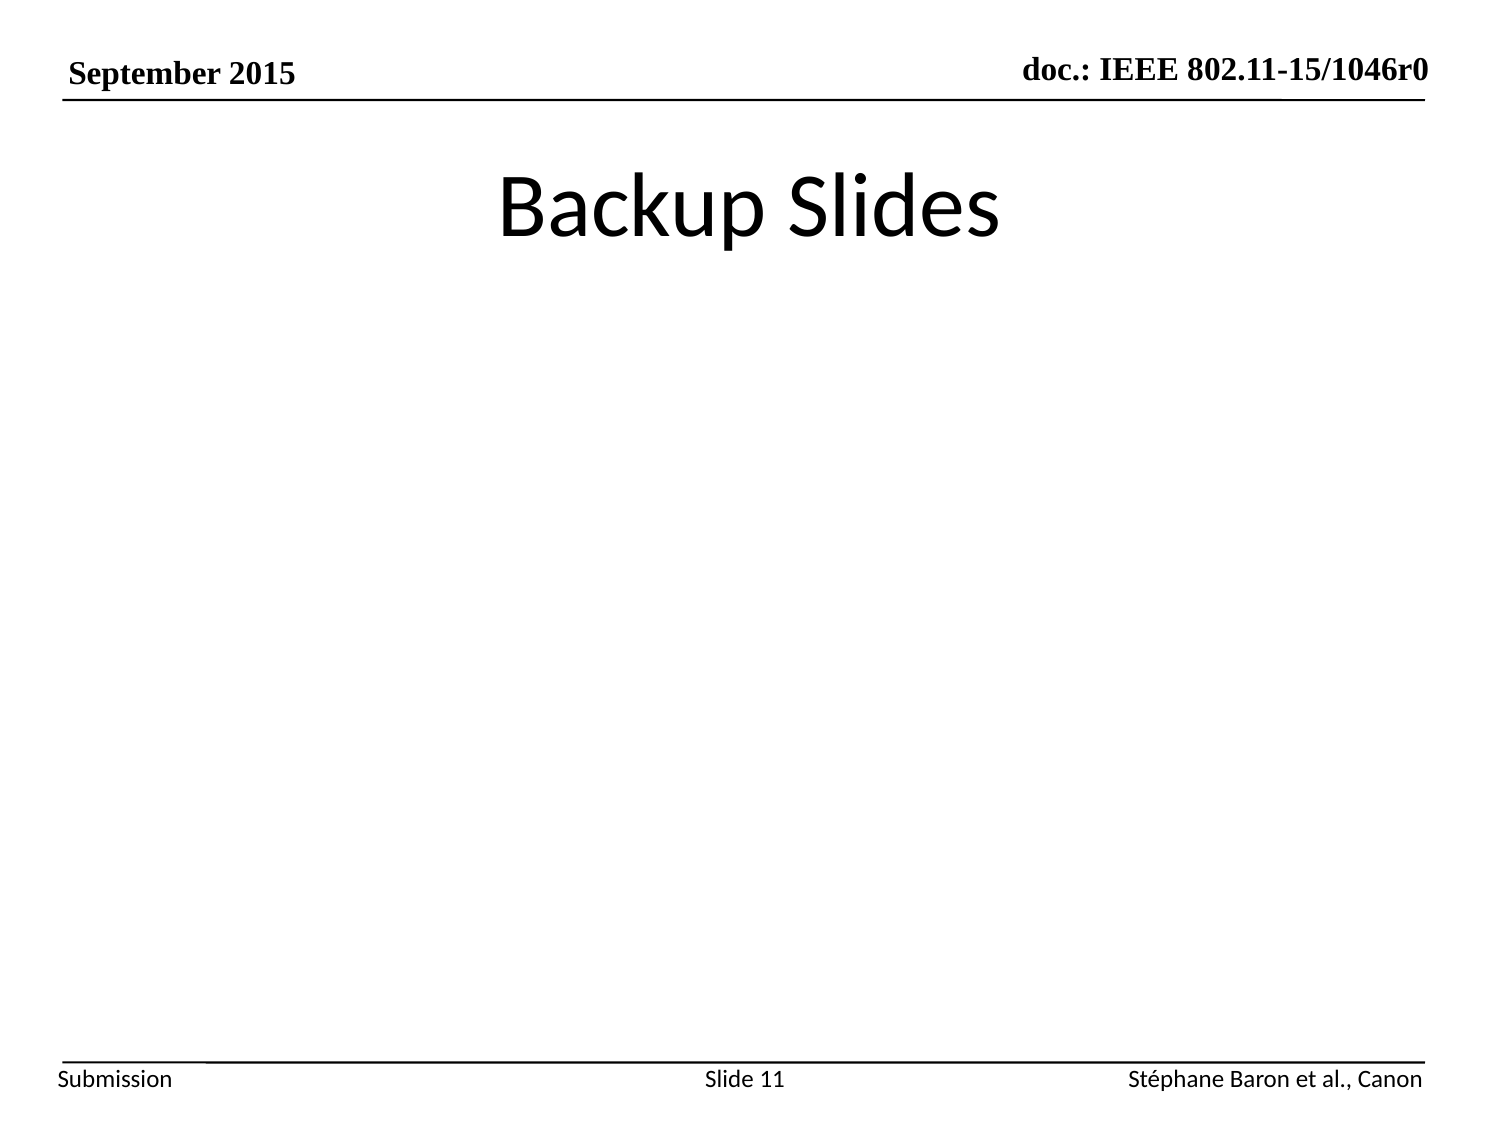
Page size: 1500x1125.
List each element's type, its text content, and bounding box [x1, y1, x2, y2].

text_box Backup Slides [112, 112, 1388, 288]
slide_number Slide 11 [702, 1062, 788, 1094]
